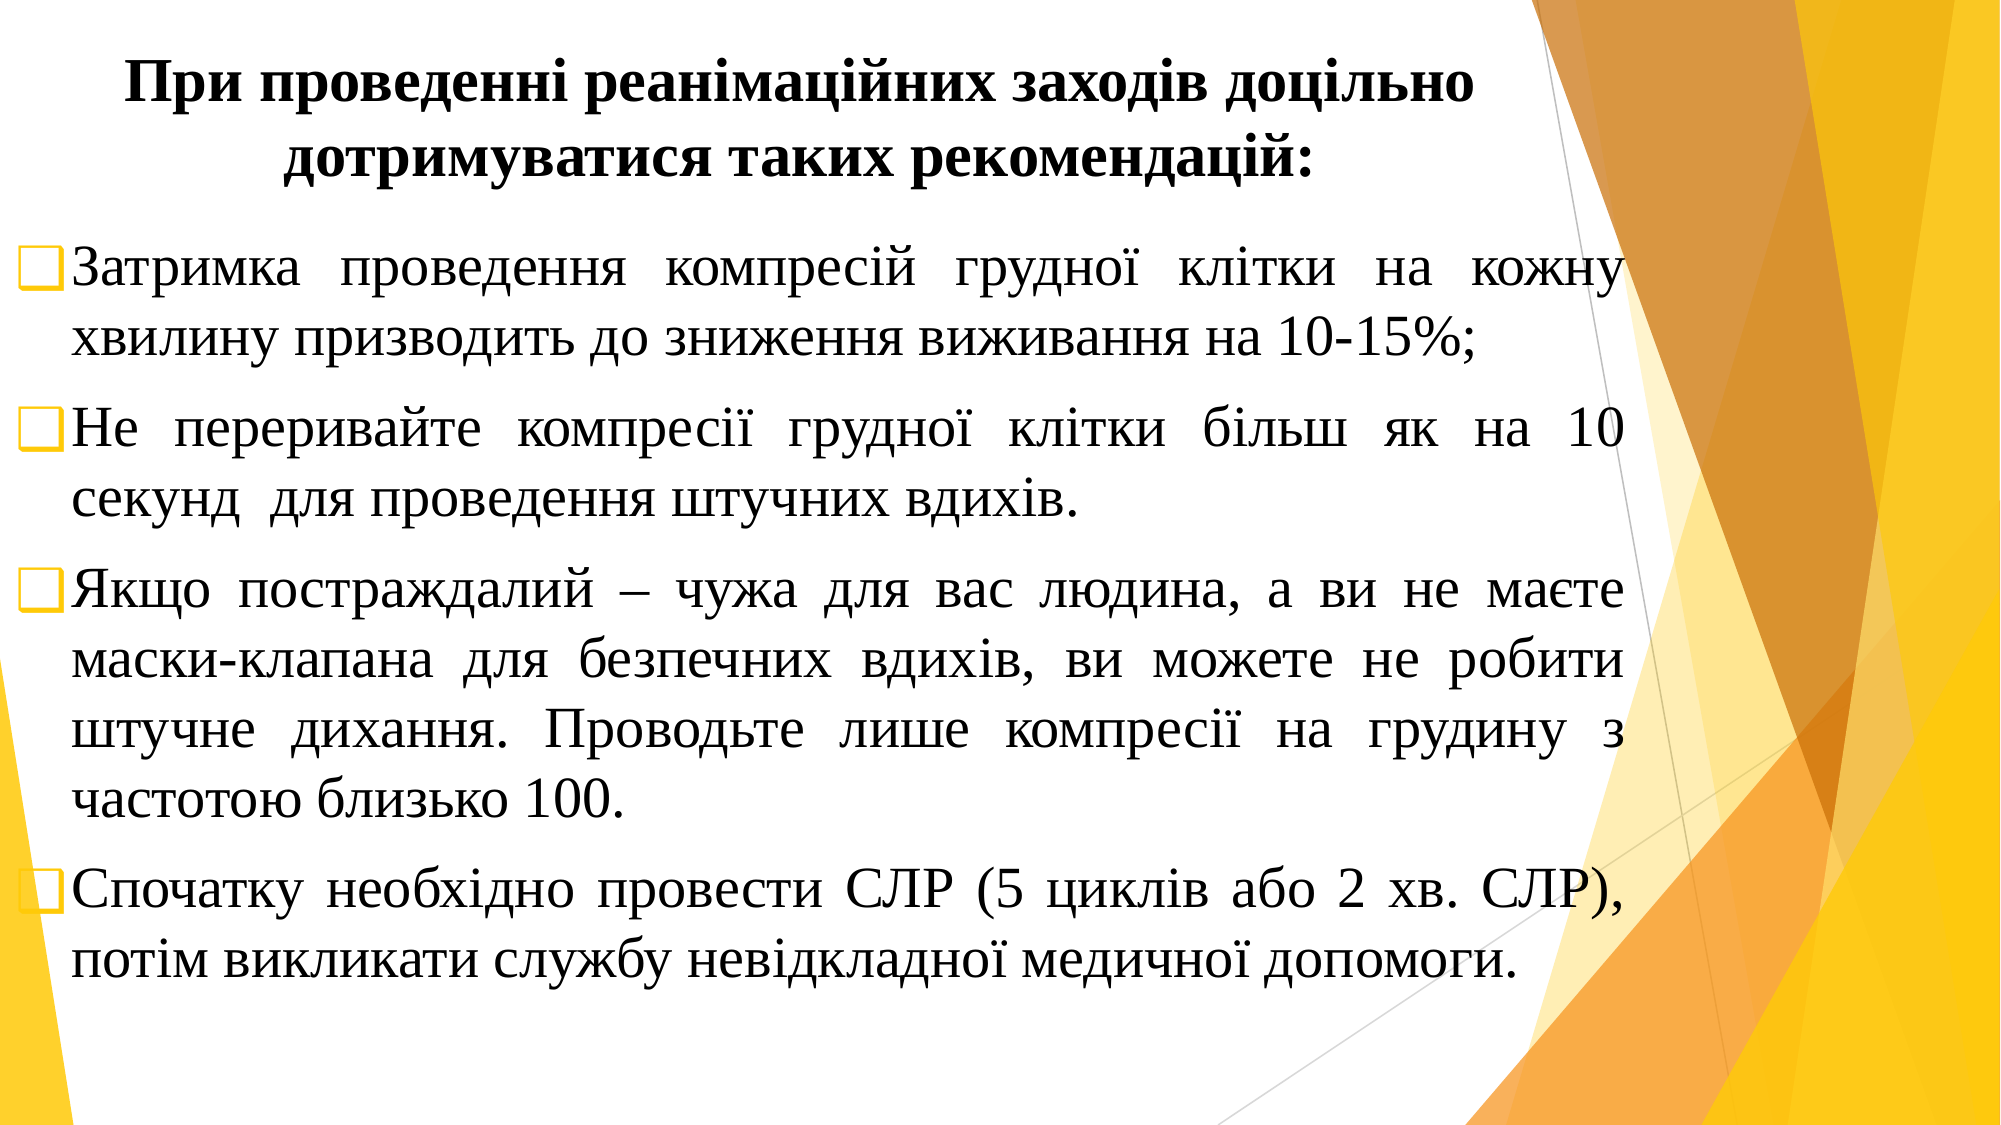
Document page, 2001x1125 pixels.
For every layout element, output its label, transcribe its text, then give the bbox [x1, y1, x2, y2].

list Затримка проведення компресій грудної клітки на кожну хвилину призводить до зниження виживання на 10-15%; Не переривайте компресії грудної клітки більш як на 10 секунд для проведення штучних вдихів. Якщо постраждалий – чужа для вас людина, а ви не маєте маски-клапана для безпечних вдихів, ви можете не робити штучне дихання. Проводьте лише компресії на грудину з частотою близько 100. Спочатку необхідно провести СЛР (5 циклів або 2 хв. СЛР), потім викликати службу невідкладної медичної допомоги. [0, 219, 1642, 1094]
title При проведенні реанімаційних заходів доцільно дотримуватися таких рекомендацій: [0, 31, 1602, 110]
